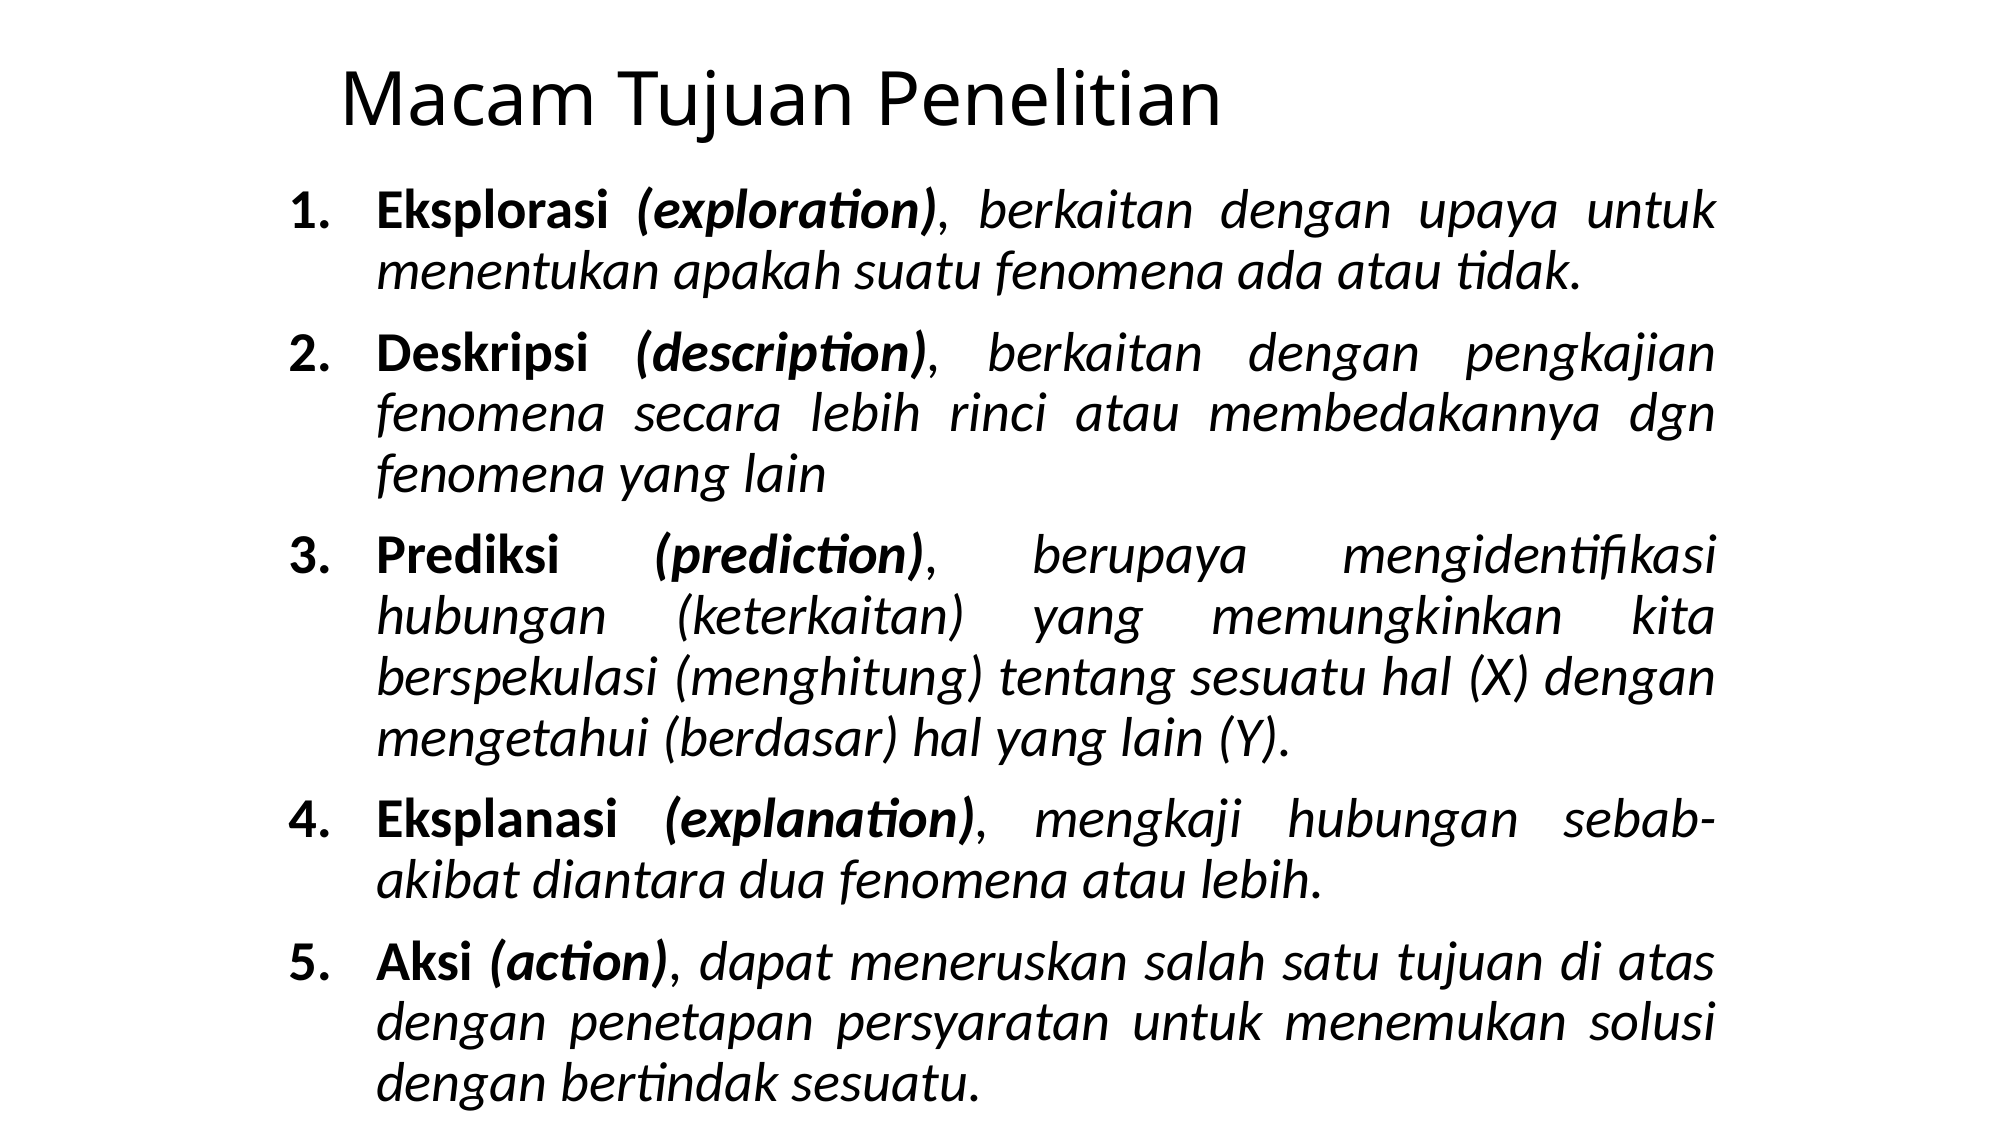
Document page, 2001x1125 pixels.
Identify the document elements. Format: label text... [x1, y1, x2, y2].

list Eksplorasi (exploration), berkaitan dengan upaya untuk menentukan apakah suatu fenomena ada atau tidak. Deskripsi (description), berkaitan dengan pengkajian fenomena secara lebih rinci atau membedakannya dgn fenomena yang lain Prediksi (prediction), berupaya mengidentifikasi hubungan (keterkaitan) yang memungkinkan kita berspekulasi (menghitung) tentang sesuatu hal (X) dengan mengetahui (berdasar) hal yang lain (Y). Eksplanasi (explanation), mengkaji hubungan sebab-akibat diantara dua fenomena atau lebih. Aksi (action), dapat meneruskan salah satu tujuan di atas dengan penetapan persyaratan untuk menemukan solusi dengan bertindak sesuatu. [273, 172, 1733, 1125]
title Macam Tujuan Penelitian [324, 7, 1675, 172]
